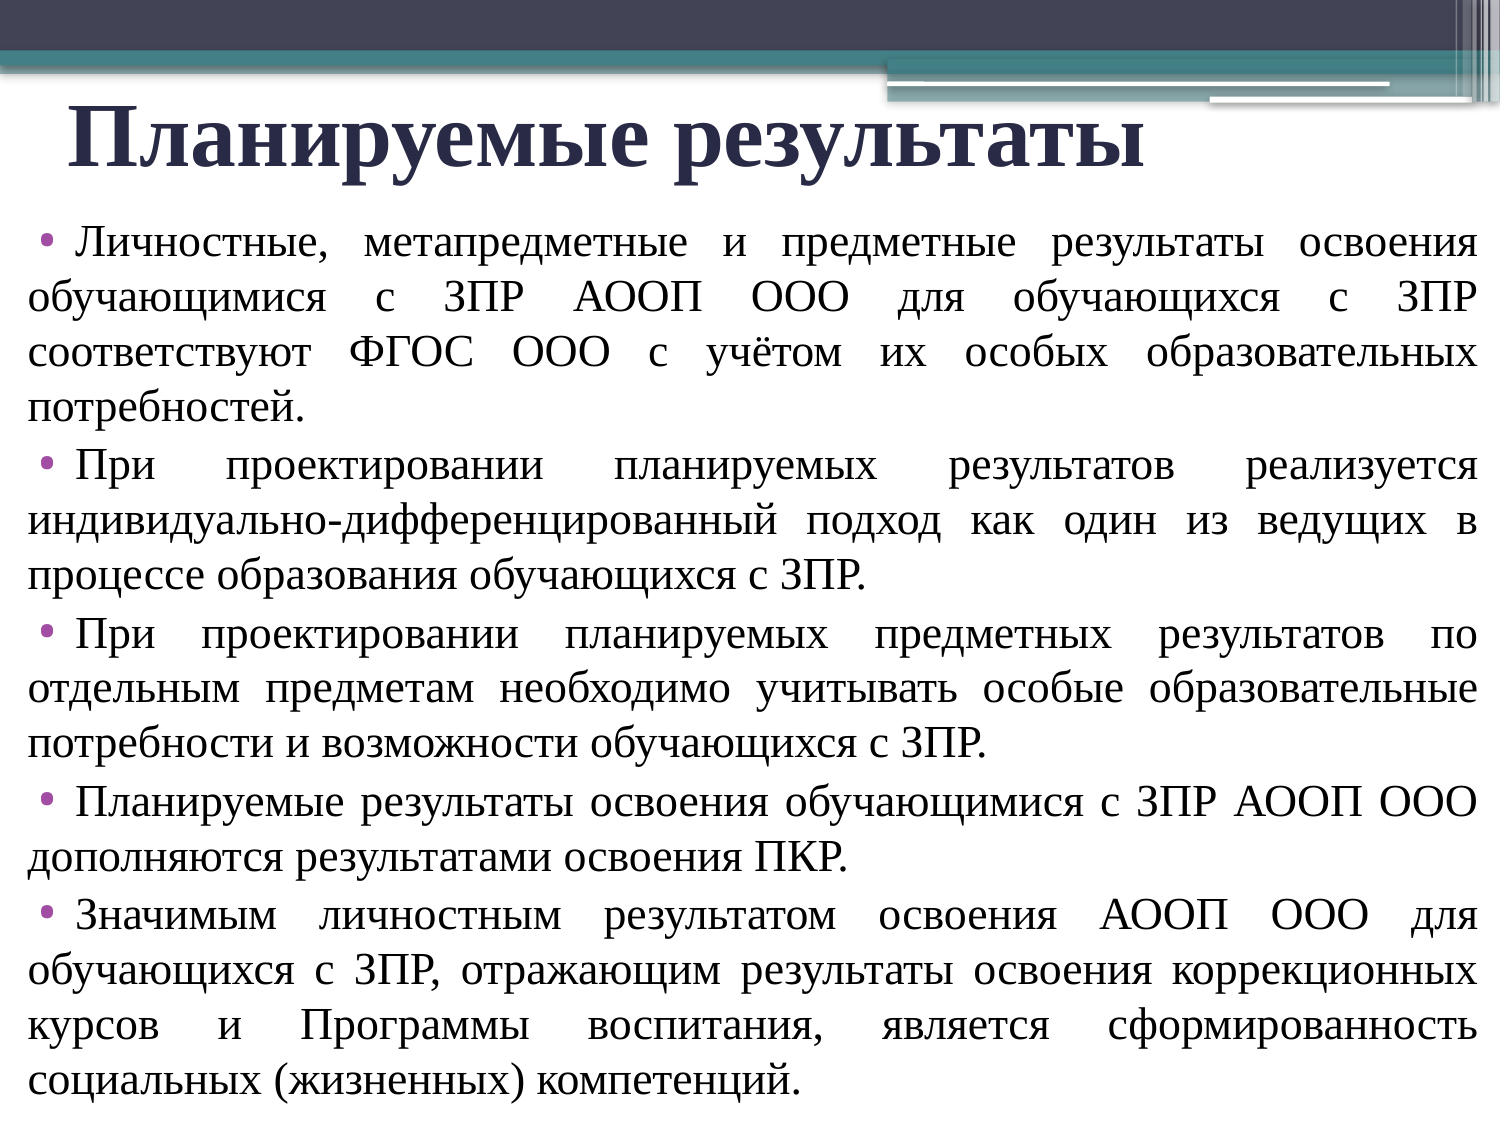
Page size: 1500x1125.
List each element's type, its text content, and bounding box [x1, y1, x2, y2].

title Планируемые результаты [53, 42, 1404, 203]
list Личностные, метапредметные и предметные результаты освоения обучающимися с ЗПР АООП ООО для обучающихся с ЗПР соответствуют ФГОС ООО с учётом их особых образовательных потребностей. При проектировании планируемых результатов реализуется индивидуально-дифференцированный подход как один из ведущих в процессе образования обучающихся с ЗПР. При проектировании планируемых предметных результатов по отдельным предметам необходимо учитывать особые образовательные потребности и возможности обучающихся с ЗПР. Планируемые результаты освоения обучающимися с ЗПР АООП ООО дополняются результатами освоения ПКР. Значимым личностным результатом освоения АООП ООО для обучающихся с ЗПР, отражающим результаты освоения коррекционных курсов и Программы воспитания, является сформированность социальных (жизненных) компетенций. [0, 203, 1495, 1125]
